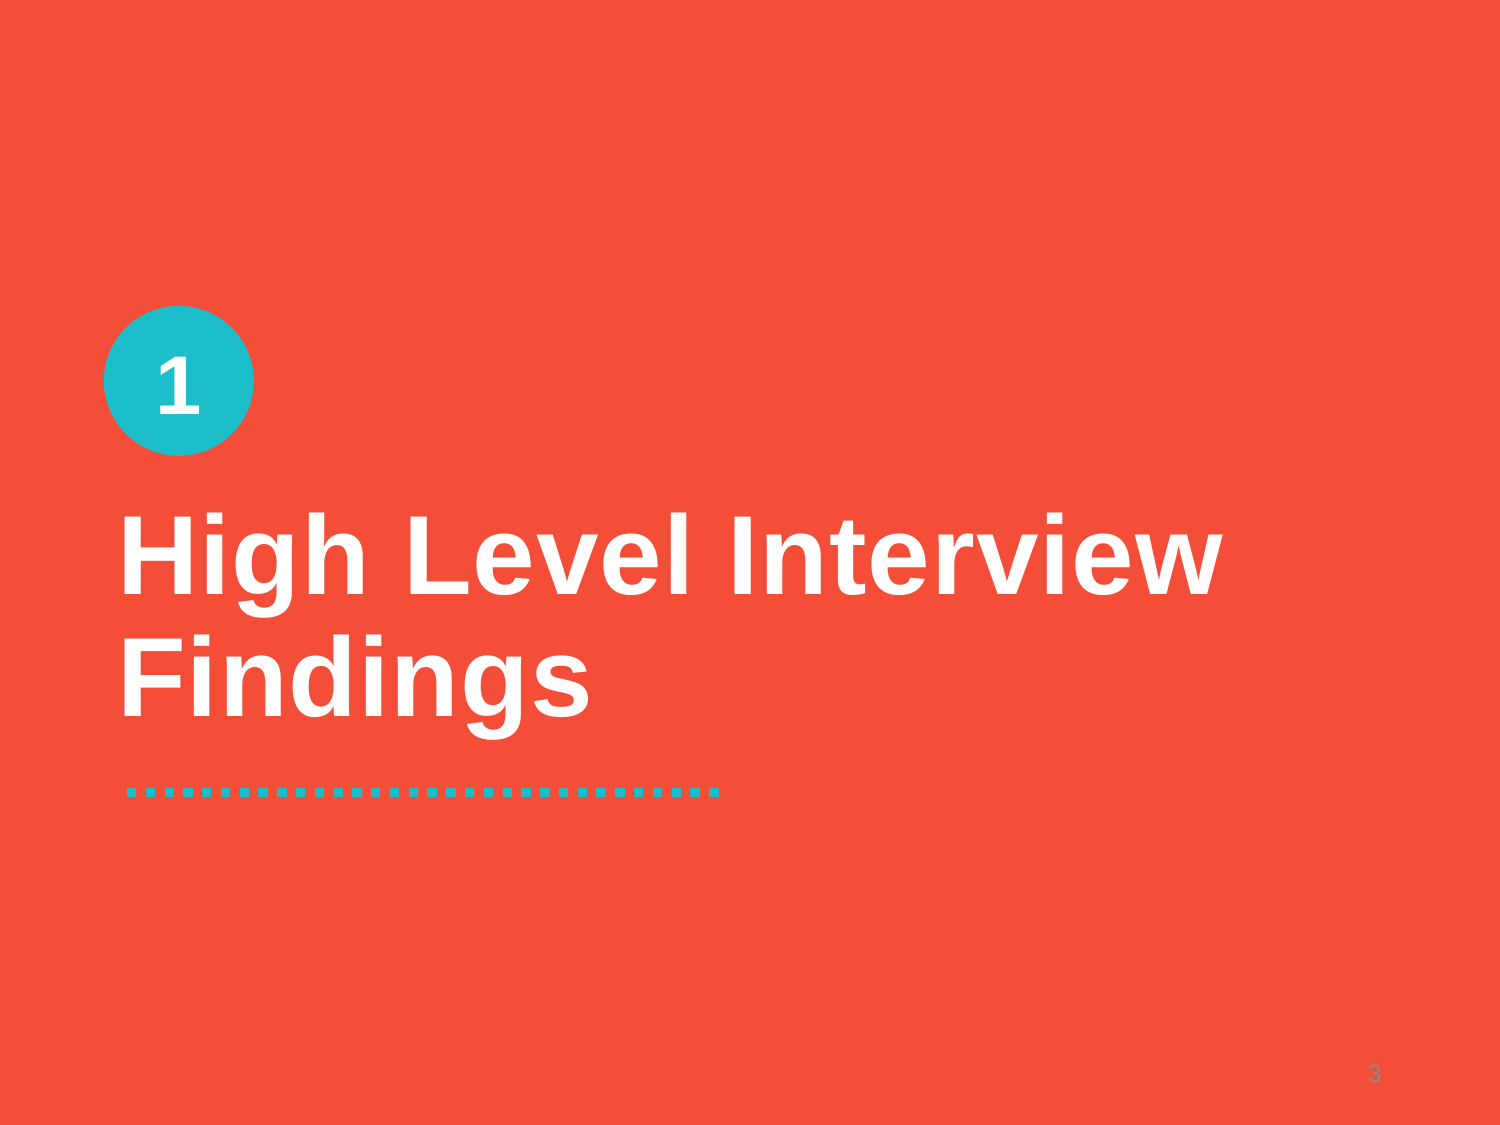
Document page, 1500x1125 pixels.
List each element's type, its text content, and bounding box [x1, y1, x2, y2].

title High Level Interview Findings [102, 280, 1397, 749]
slide_number 3 [1059, 1042, 1397, 1103]
text_box 1 [102, 304, 255, 457]
